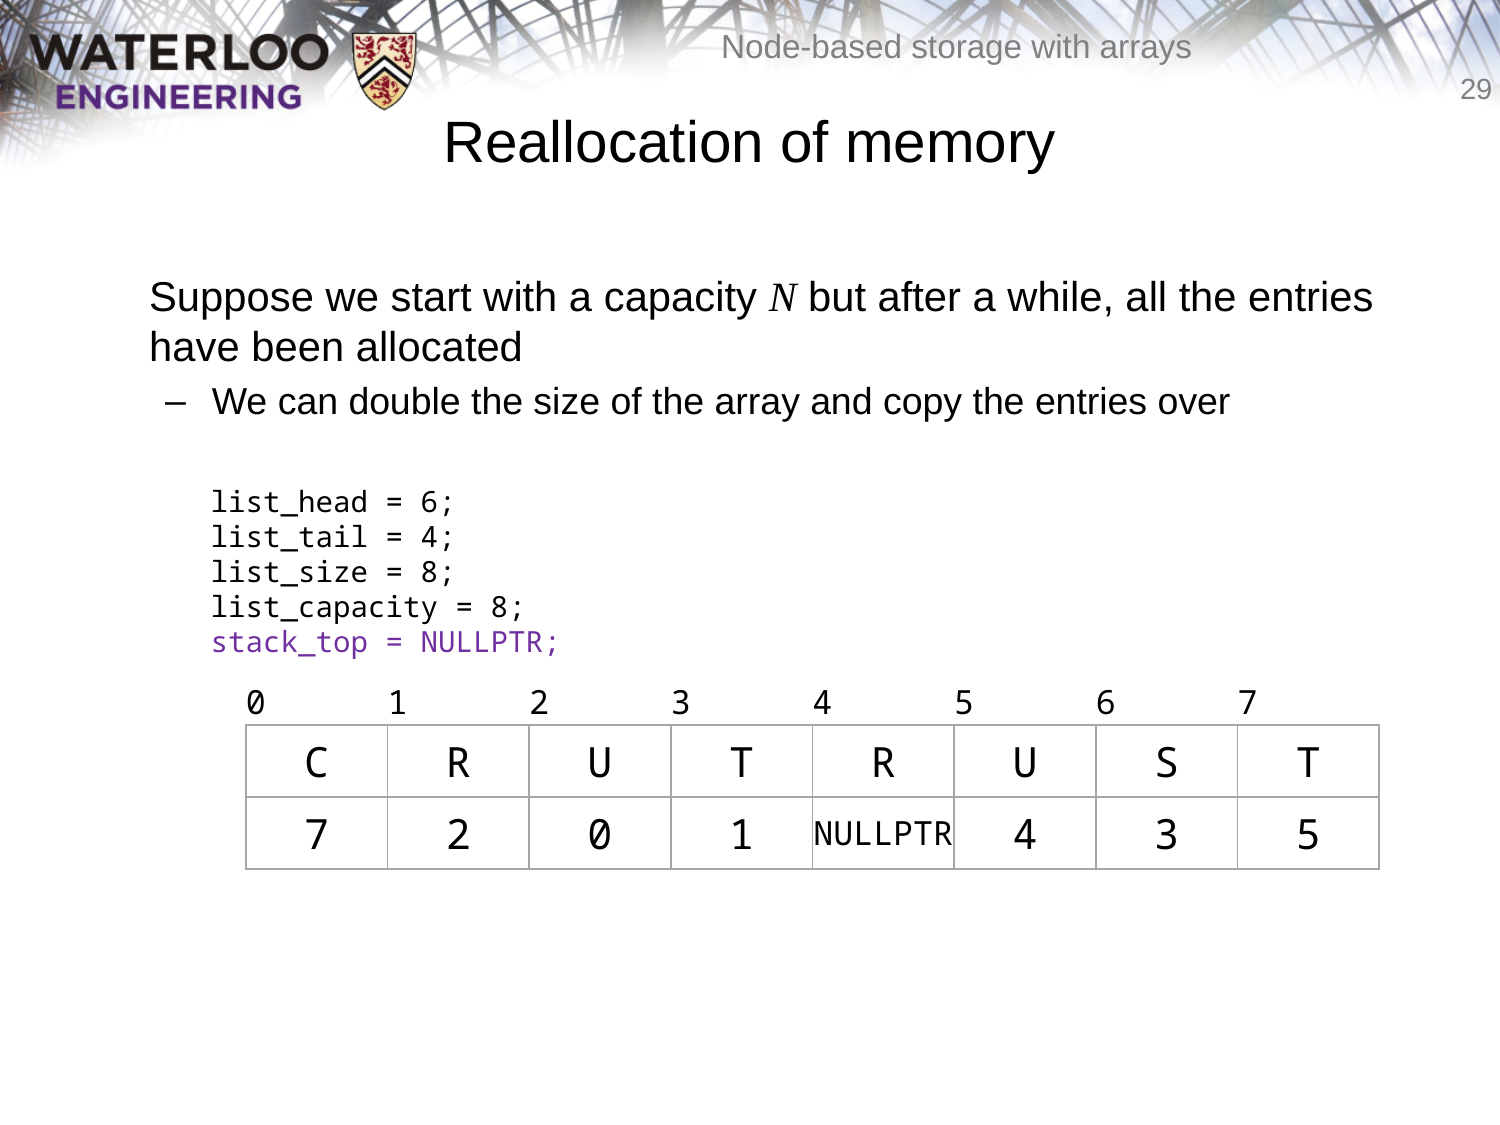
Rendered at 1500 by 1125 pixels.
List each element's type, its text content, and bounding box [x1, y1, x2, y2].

table_cell 0 [530, 798, 670, 868]
table_cell T [672, 726, 812, 796]
table_header 4 [812, 680, 954, 724]
table_cell 5 [1238, 798, 1378, 868]
table_cell U [530, 726, 670, 796]
table_cell 4 [955, 798, 1095, 868]
table_header 7 [1238, 680, 1379, 724]
table_cell NULLPTR [813, 798, 953, 868]
table_header 0 [246, 680, 387, 724]
table_cell R [813, 726, 953, 796]
text_box list_head = 6; list_tail = 4; list_size = 8; list_capacity = 8; stack_top = NULLPTR; [195, 476, 645, 666]
table_cell C [247, 726, 387, 796]
table_header 6 [1096, 680, 1238, 724]
table_header 5 [954, 680, 1096, 724]
table_cell R [388, 726, 528, 796]
table_cell S [1097, 726, 1237, 796]
table_header 2 [529, 680, 671, 724]
table_cell U [955, 726, 1095, 796]
list Suppose we start with a capacity N but after a while, all the entries have been allocated We can double the size of the array and copy the entries over [74, 262, 1426, 1006]
table_cell 7 [247, 798, 387, 868]
picture [0, 0, 1500, 1125]
table_header 1 [387, 680, 529, 724]
title Reallocation of memory [74, 44, 1426, 233]
table_header 3 [671, 680, 812, 724]
table_cell 2 [388, 798, 528, 868]
table_cell T [1238, 726, 1378, 796]
table_cell 3 [1097, 798, 1237, 868]
table_cell 1 [672, 798, 812, 868]
